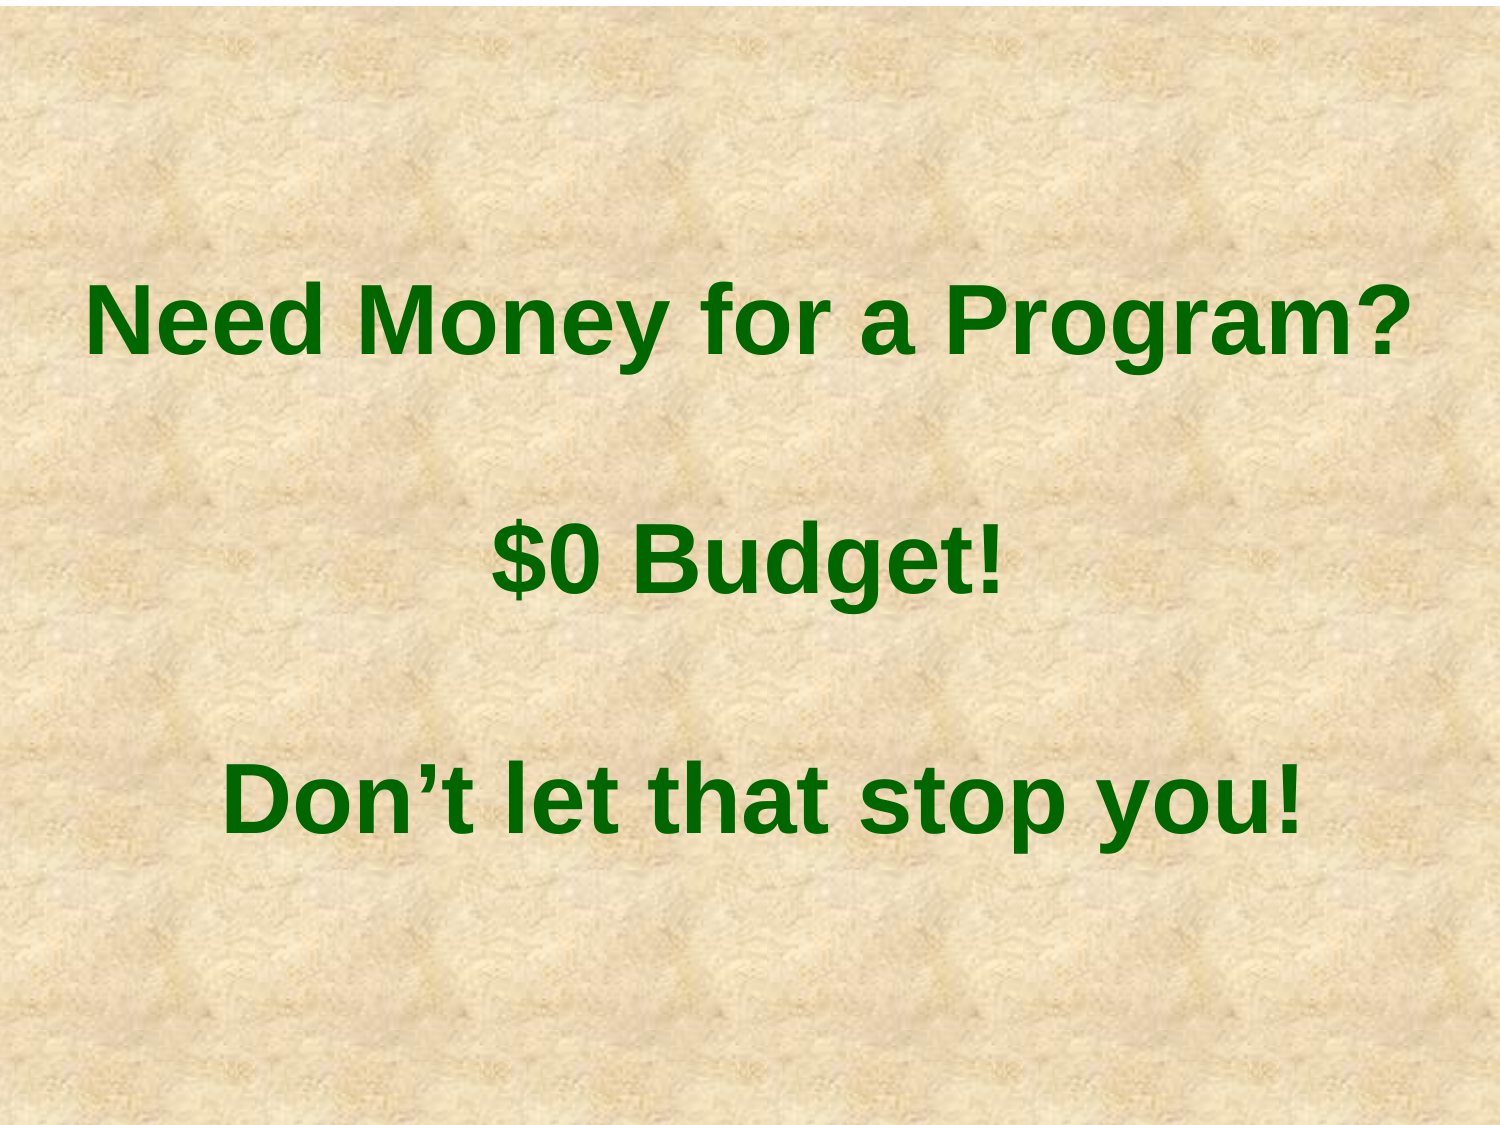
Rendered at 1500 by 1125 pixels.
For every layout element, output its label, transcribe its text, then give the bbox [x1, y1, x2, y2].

text_box Need Money for a Program? $0 Budget! Don’t let that stop you! [0, 6, 1500, 1125]
